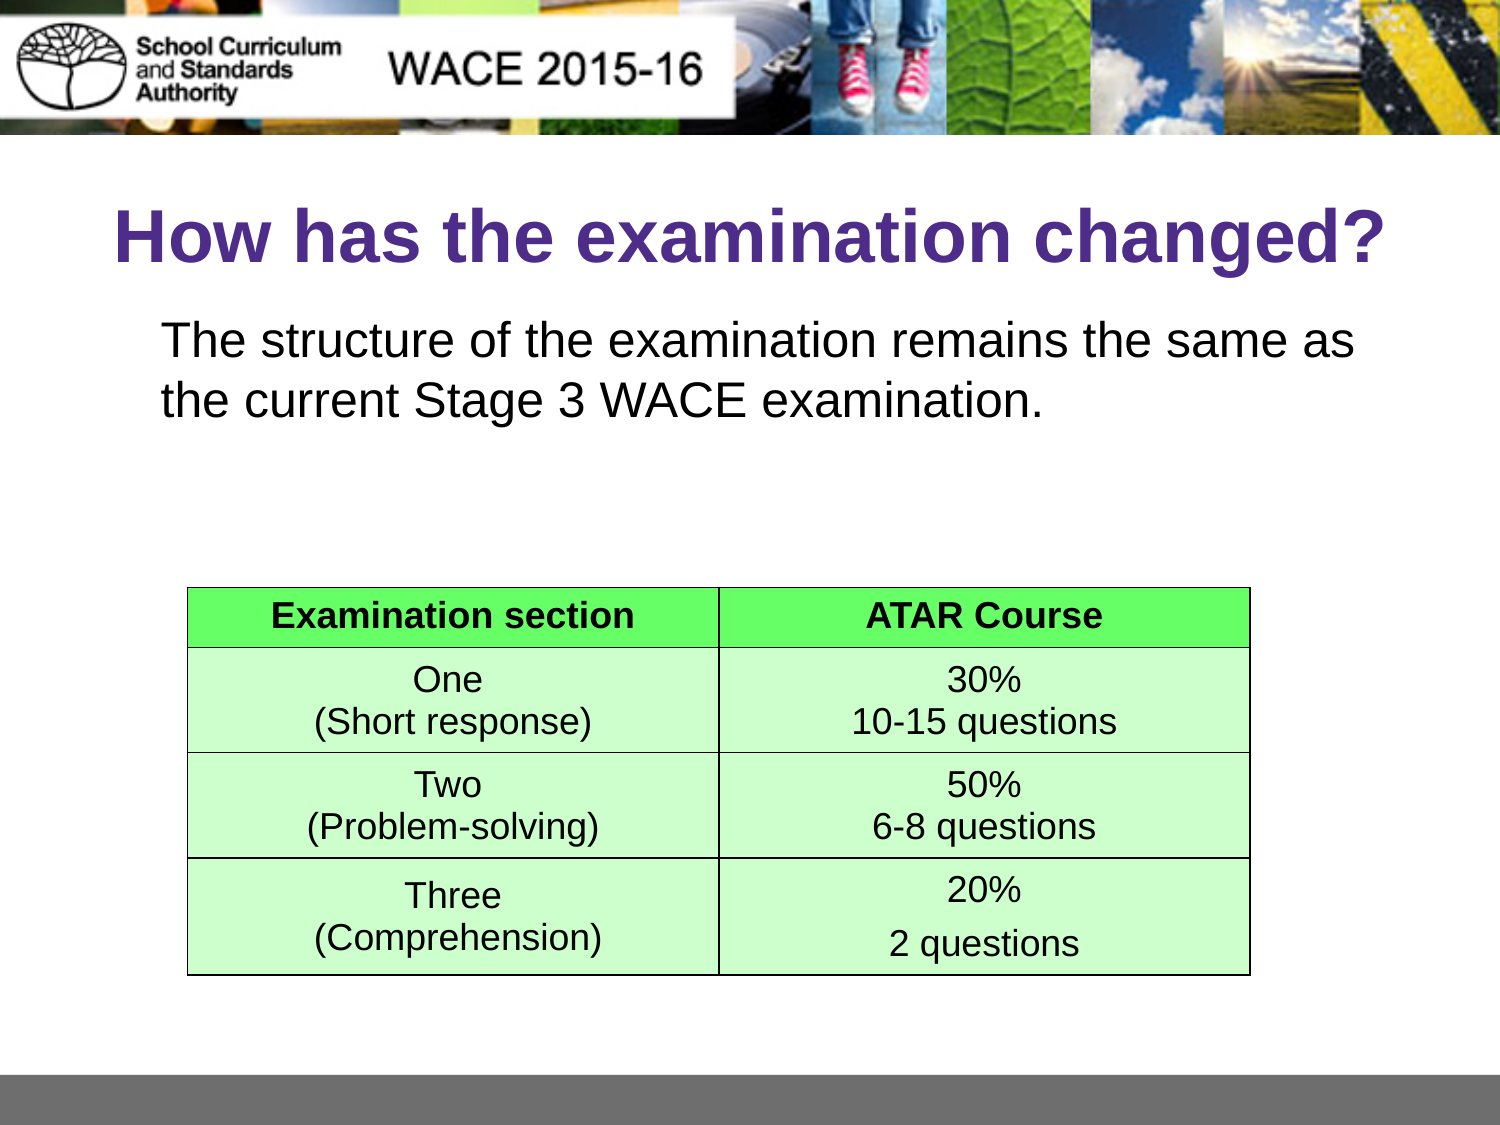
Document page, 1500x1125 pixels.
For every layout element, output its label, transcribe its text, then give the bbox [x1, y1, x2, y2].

table_header Examination section [188, 588, 718, 647]
table_cell 50% 6-8 questions [720, 753, 1249, 857]
table_header ATAR Course [720, 588, 1249, 647]
table_cell 20% 2 questions [720, 859, 1249, 974]
text_box The structure of the examination remains the same as the current Stage 3 WACE examination. [145, 299, 1384, 550]
table_cell Two (Problem-solving) [188, 753, 718, 857]
table_cell Three (Comprehension) [188, 859, 718, 974]
picture [0, 0, 1500, 135]
table_cell 30% 10-15 questions [720, 648, 1249, 752]
table_cell One (Short response) [188, 648, 718, 752]
title How has the examination changed? [50, 125, 1453, 250]
